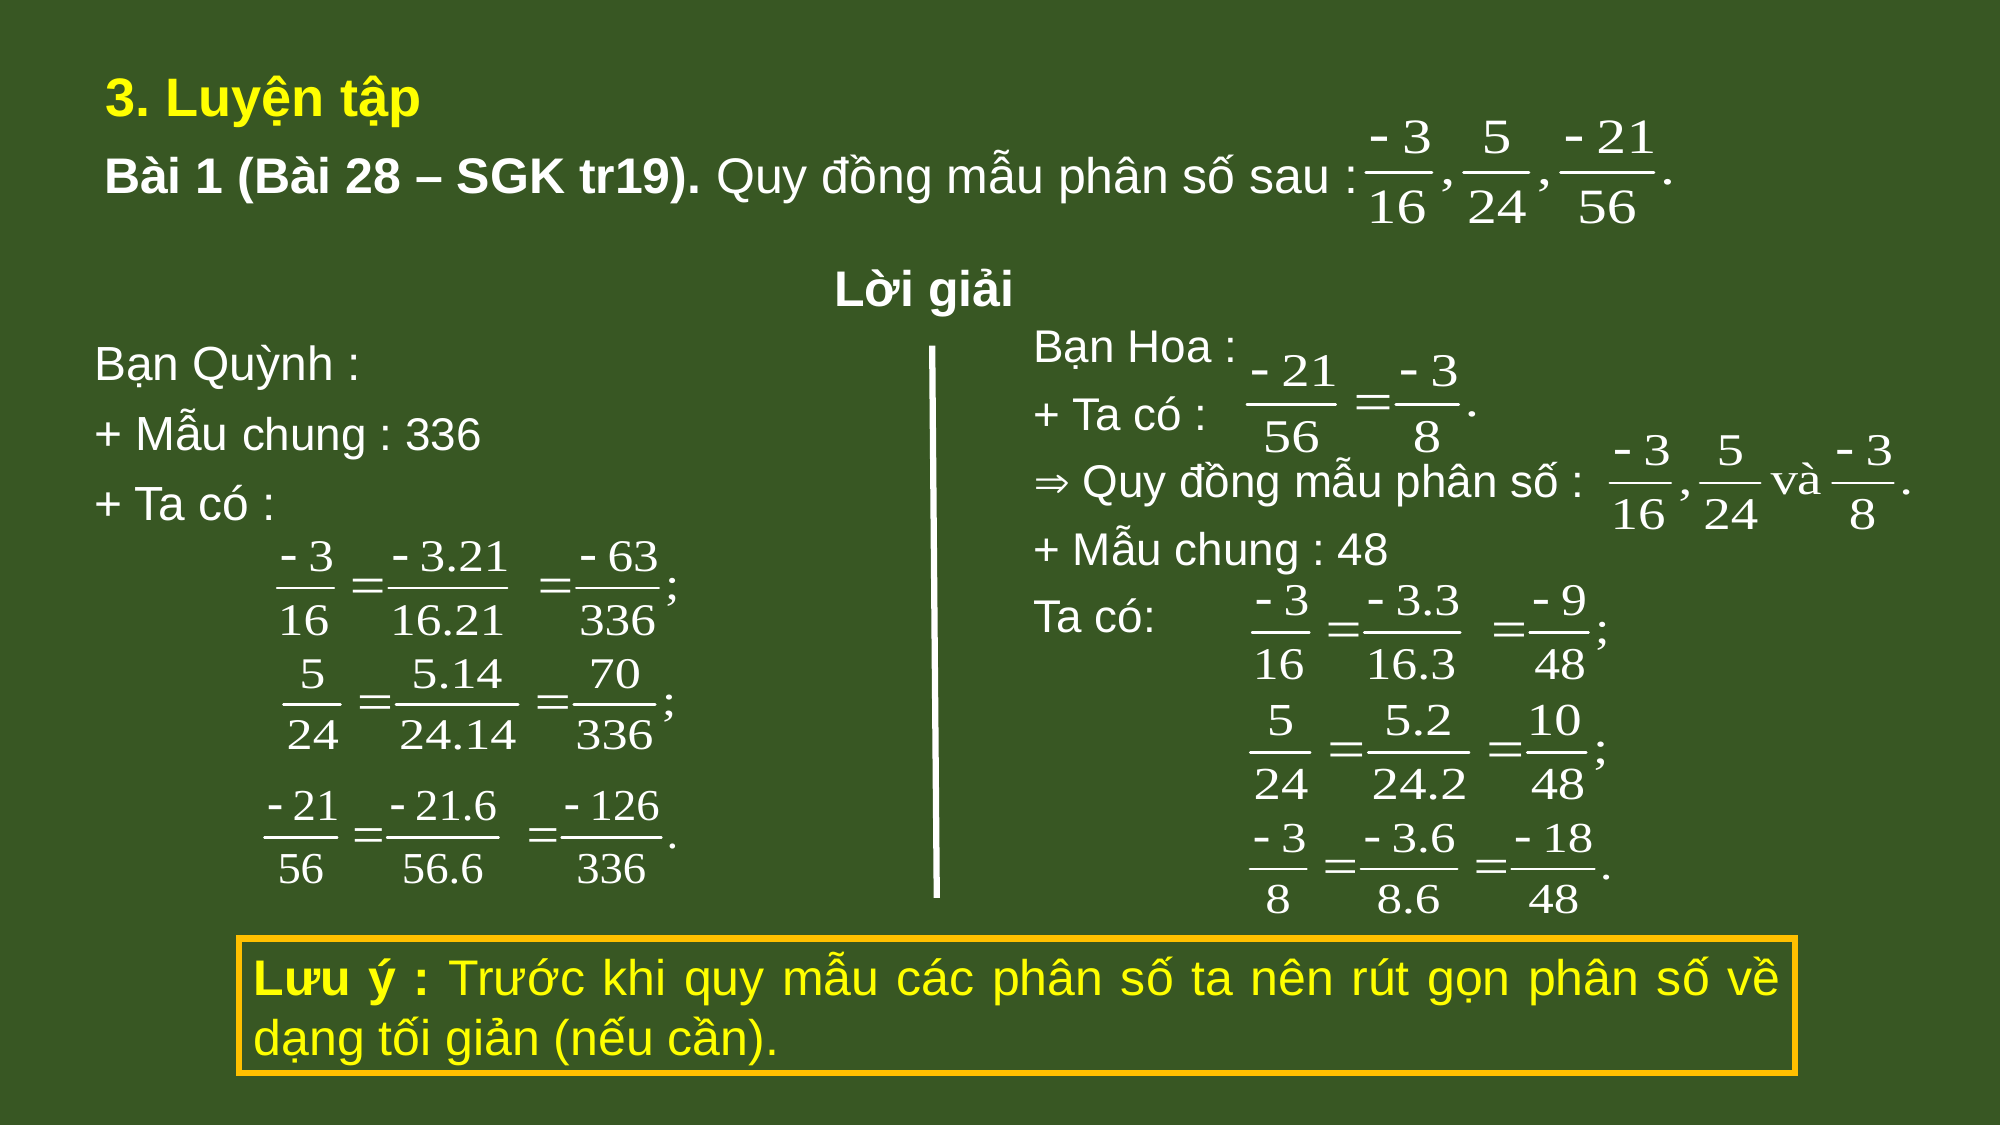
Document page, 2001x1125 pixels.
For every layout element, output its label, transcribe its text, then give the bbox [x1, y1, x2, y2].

text_box Bạn Hoa : + Ta có :  Quy đồng mẫu phân số : + Mẫu chung : 48 Ta có: [1018, 309, 1948, 650]
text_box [1241, 812, 1620, 923]
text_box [268, 527, 688, 645]
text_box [1241, 691, 1616, 810]
text_box Lưu ý : Trước khi quy mẫu các phân số ta nên rút gọn phân số về dạng tối giản (nếu cần). [239, 938, 1796, 1074]
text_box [274, 646, 684, 760]
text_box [1243, 571, 1618, 690]
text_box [932, 345, 937, 898]
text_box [1355, 106, 1684, 235]
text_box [1600, 422, 1922, 540]
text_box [256, 778, 685, 893]
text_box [1237, 342, 1484, 464]
text_box Bạn Quỳnh : + Mẫu chung : 336 + Ta có : [79, 325, 1018, 538]
text_box Lời giải [58, 249, 1791, 325]
text_box 3. Luyện tập [90, 55, 1516, 135]
text_box Bài 1 (Bài 28 – SGK tr19). Quy đồng mẫu phân số sau : [89, 135, 1355, 211]
